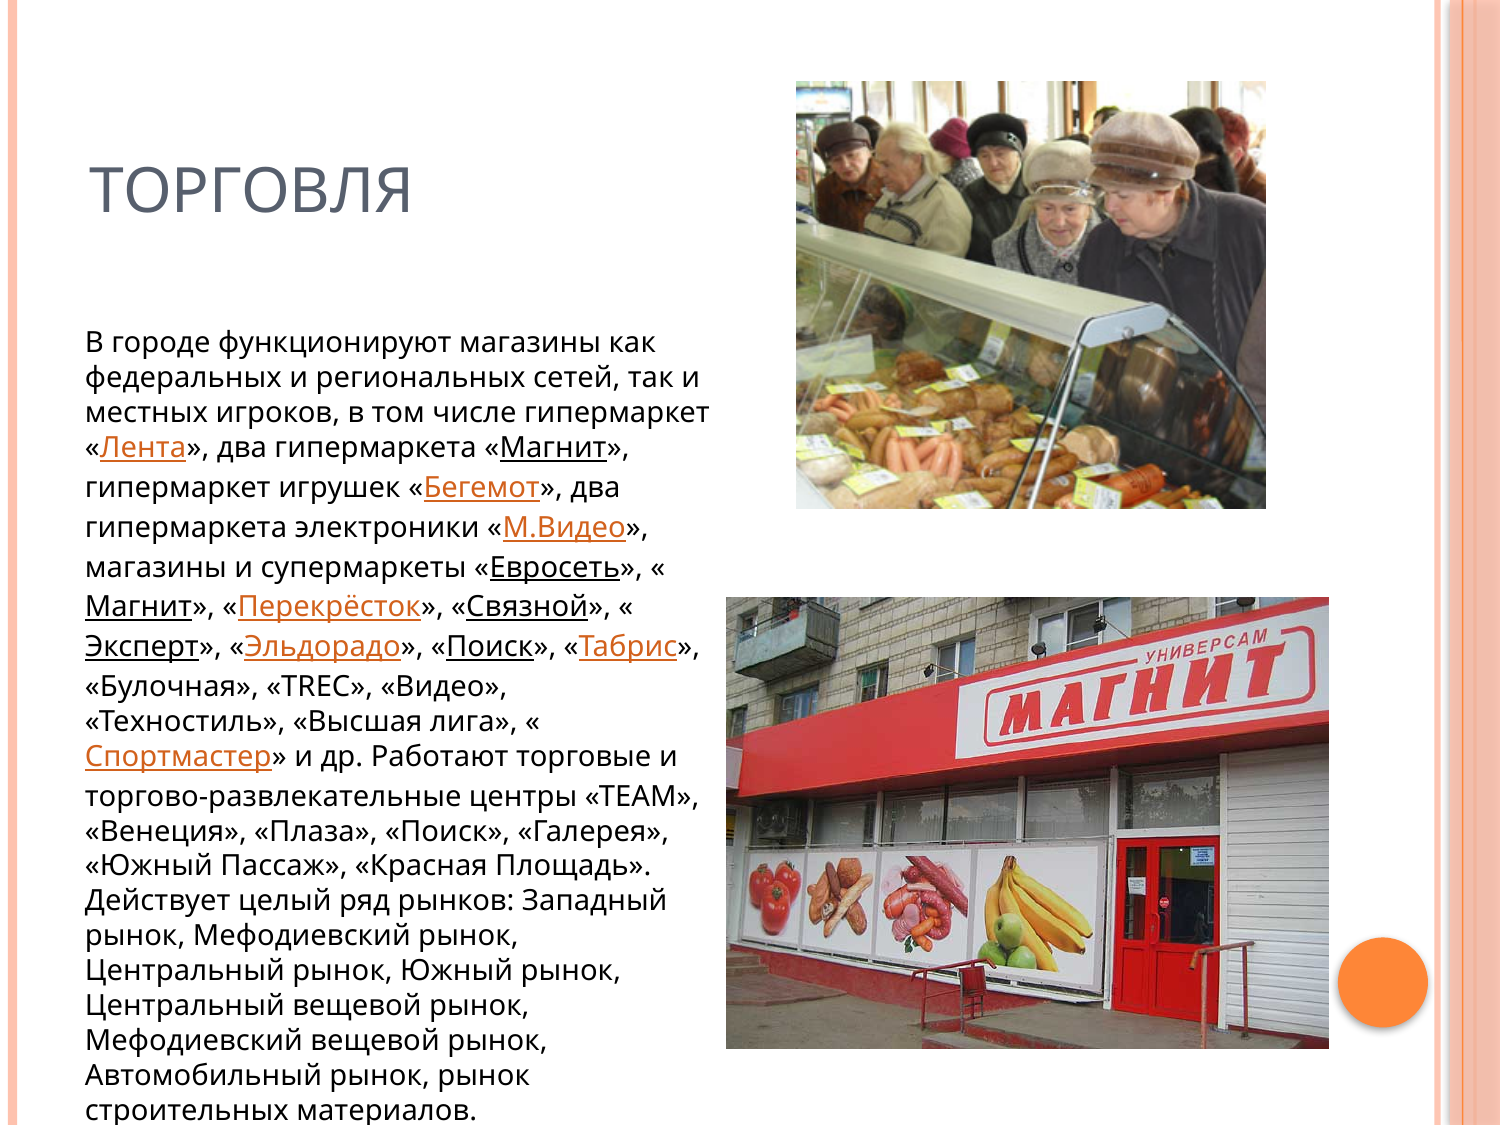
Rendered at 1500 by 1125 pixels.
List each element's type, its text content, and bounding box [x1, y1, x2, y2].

picture [796, 81, 1267, 510]
text_box В городе функционируют магазины как федеральных и региональных сетей, так и местных игроков, в том числе гипермаркет «Лента», два гипермаркета «Магнит», гипермаркет игрушек «Бегемот», два гипермаркета электроники «М.Видео», магазины и супермаркеты «Евросеть», «Магнит», «Перекрёсток», «Связной», «Эксперт», «Эльдорадо», «Поиск», «Табрис», «Булочная», «TREC», «Видео», «Техностиль», «Высшая лига», «Спортмастер» и др. Работают торговые и торгово-развлекательные центры «ТЕАМ», «Венеция», «Плаза», «Поиск», «Галерея», «Южный Пассаж», «Красная Площадь». Действует целый ряд рынков: Западный рынок, Мефодиевский рынок, Центральный рынок, Южный рынок, Центральный вещевой рынок, Мефодиевский вещевой рынок, Автомобильный рынок, рынок строительных материалов. [70, 316, 727, 1125]
picture [725, 597, 1329, 1050]
title Торговля [75, 45, 1300, 233]
